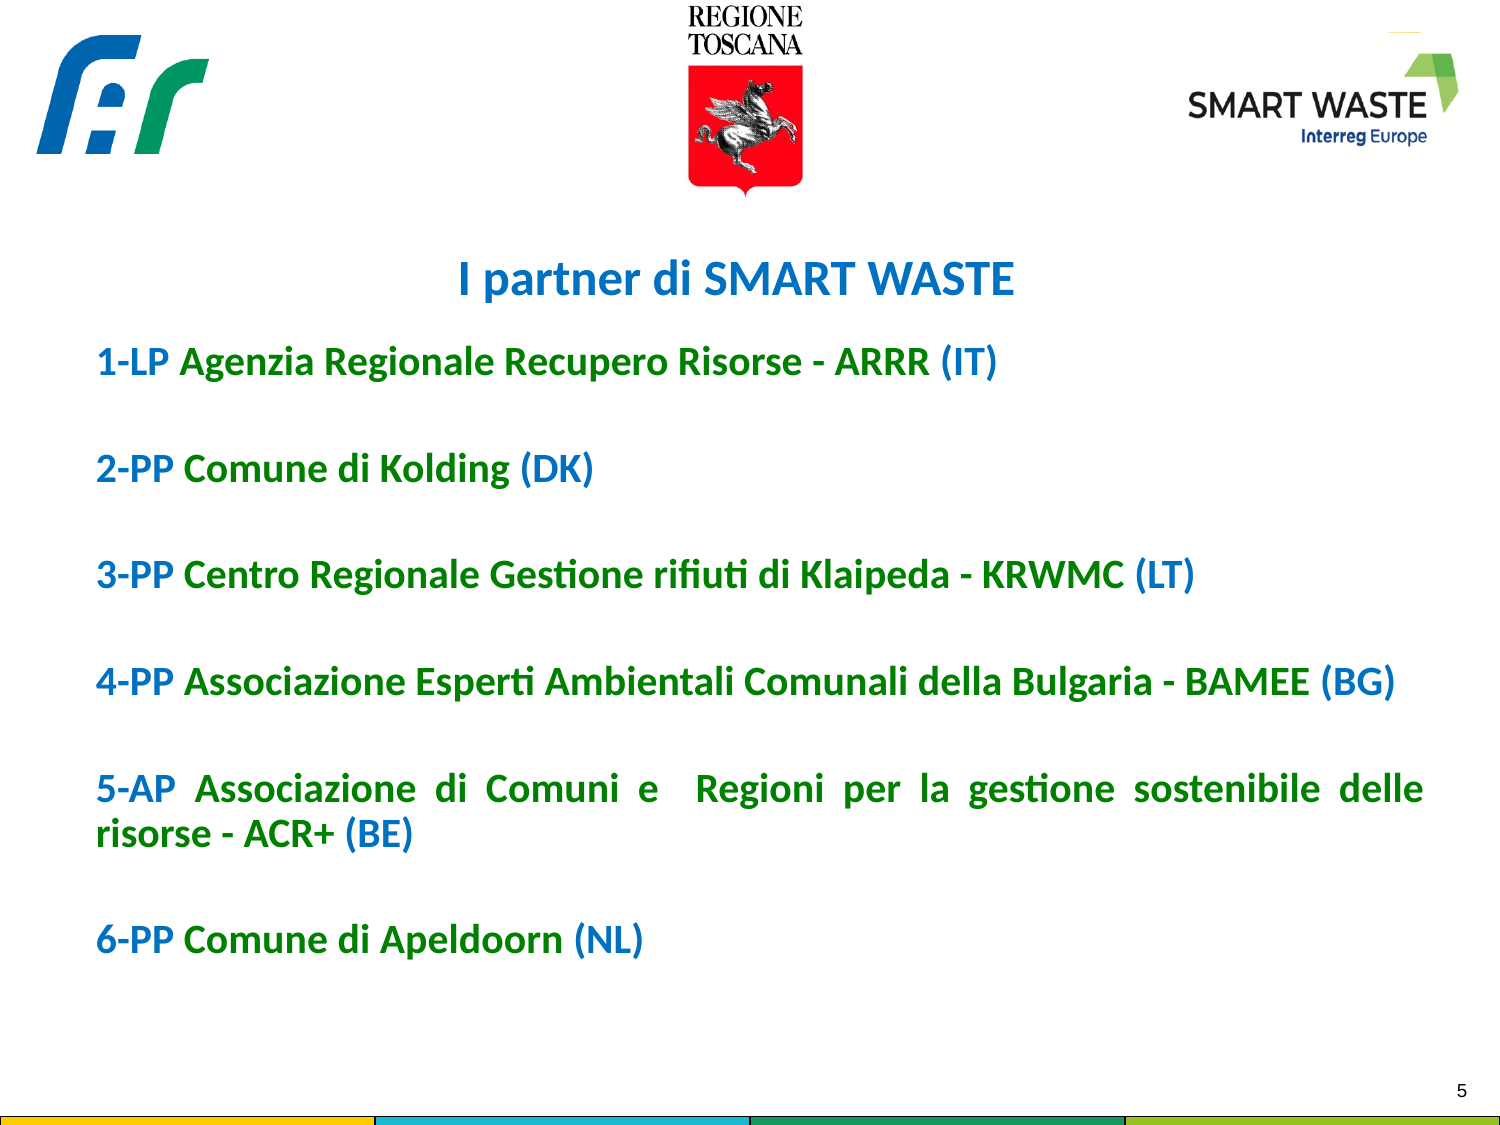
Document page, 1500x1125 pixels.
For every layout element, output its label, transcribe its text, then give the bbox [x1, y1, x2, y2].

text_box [35, 0, 1476, 247]
text_box 1-LP Agenzia Regionale Recupero Risorse - ARRR (IT) 2-PP Comune di Kolding (DK) 3-PP Centro Regionale Gestione rifiuti di Klaipeda - KRWMC (LT) 4-PP Associazione Esperti Ambientali Comunali della Bulgaria - BAMEE (BG) 5-AP Associazione di Comuni e Regioni per la gestione sostenibile delle risorse - ACR+ (BE) 6-PP Comune di Apeldoorn (NL) [81, 332, 1440, 973]
title I partner di SMART WASTE [46, 255, 1427, 322]
